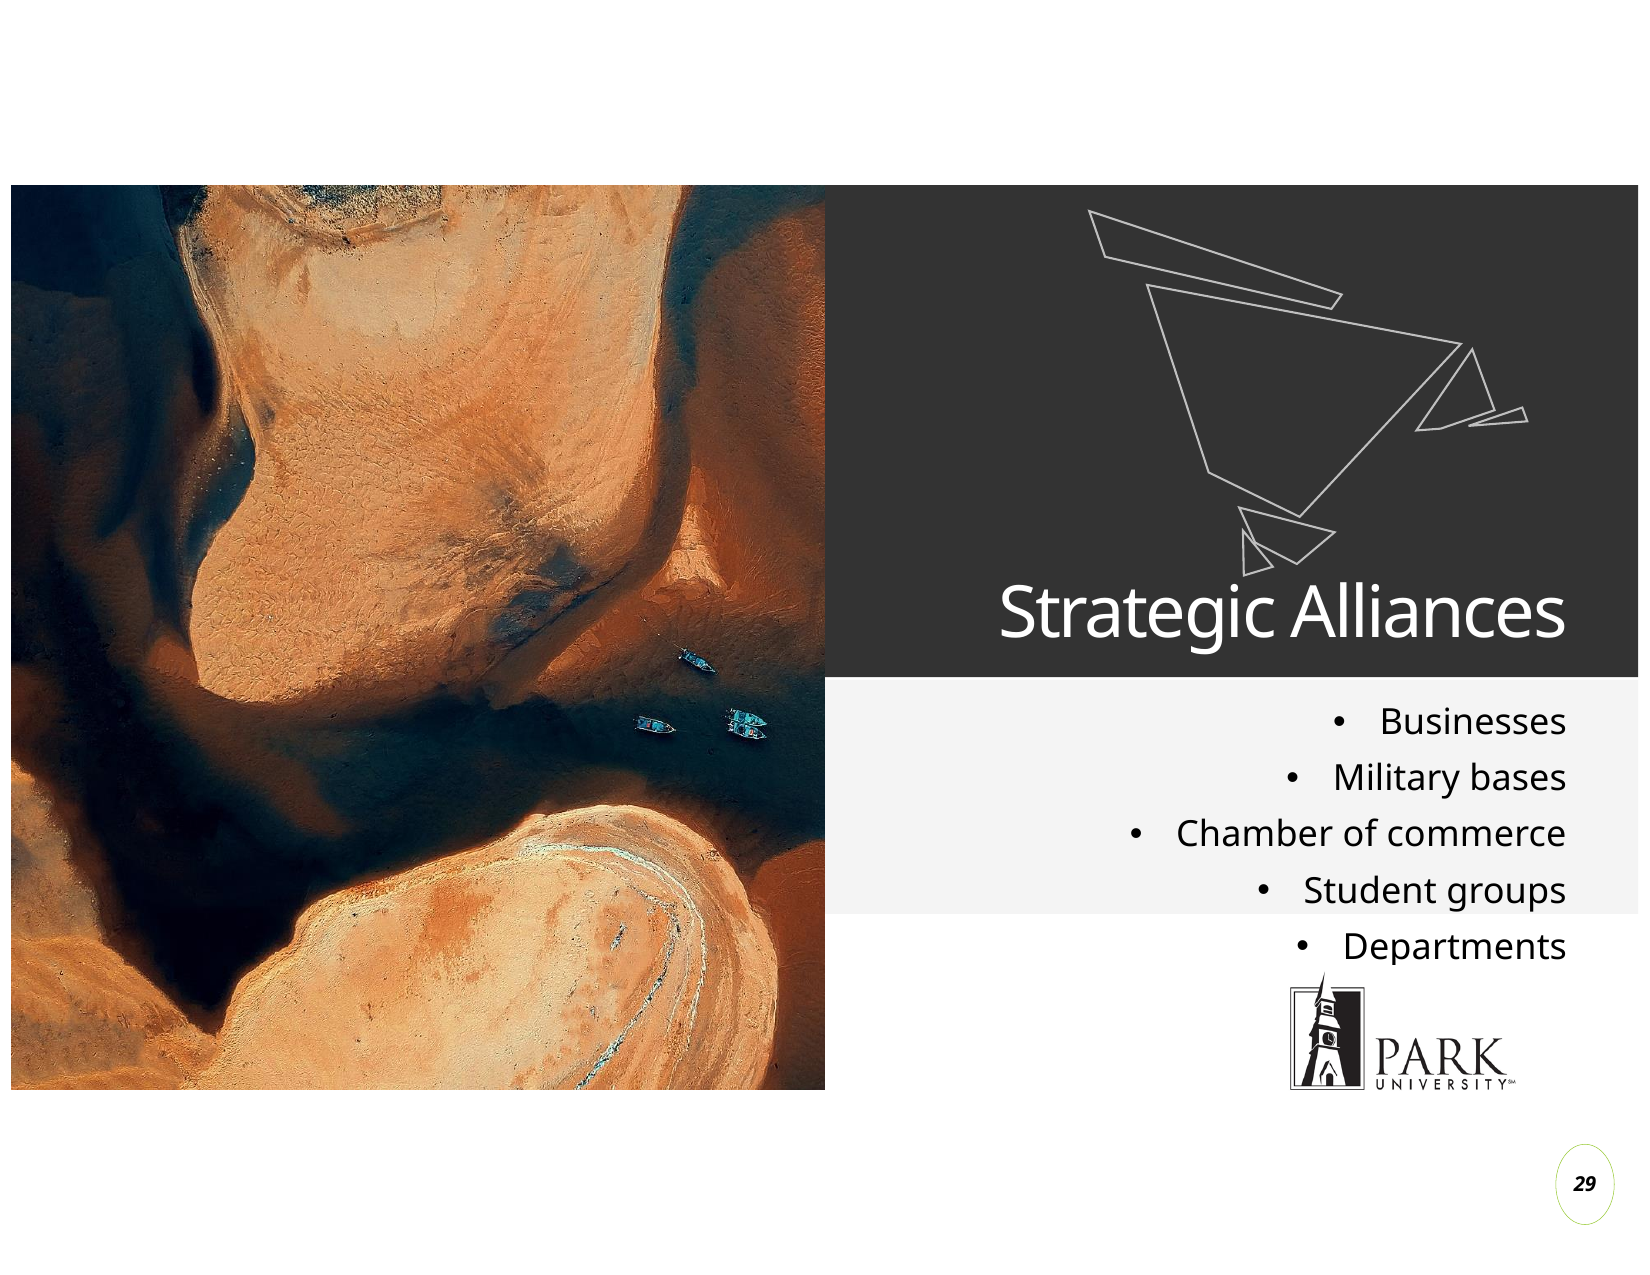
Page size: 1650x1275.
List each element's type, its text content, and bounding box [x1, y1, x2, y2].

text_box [1110, 173, 1528, 581]
slide_number 29 [1555, 1143, 1615, 1225]
picture [1272, 965, 1531, 1102]
subtitle Businesses Military bases Chamber of commerce Student groups Departments [825, 679, 1639, 914]
title Strategic Alliances [825, 185, 1639, 678]
picture [11, 185, 825, 1090]
